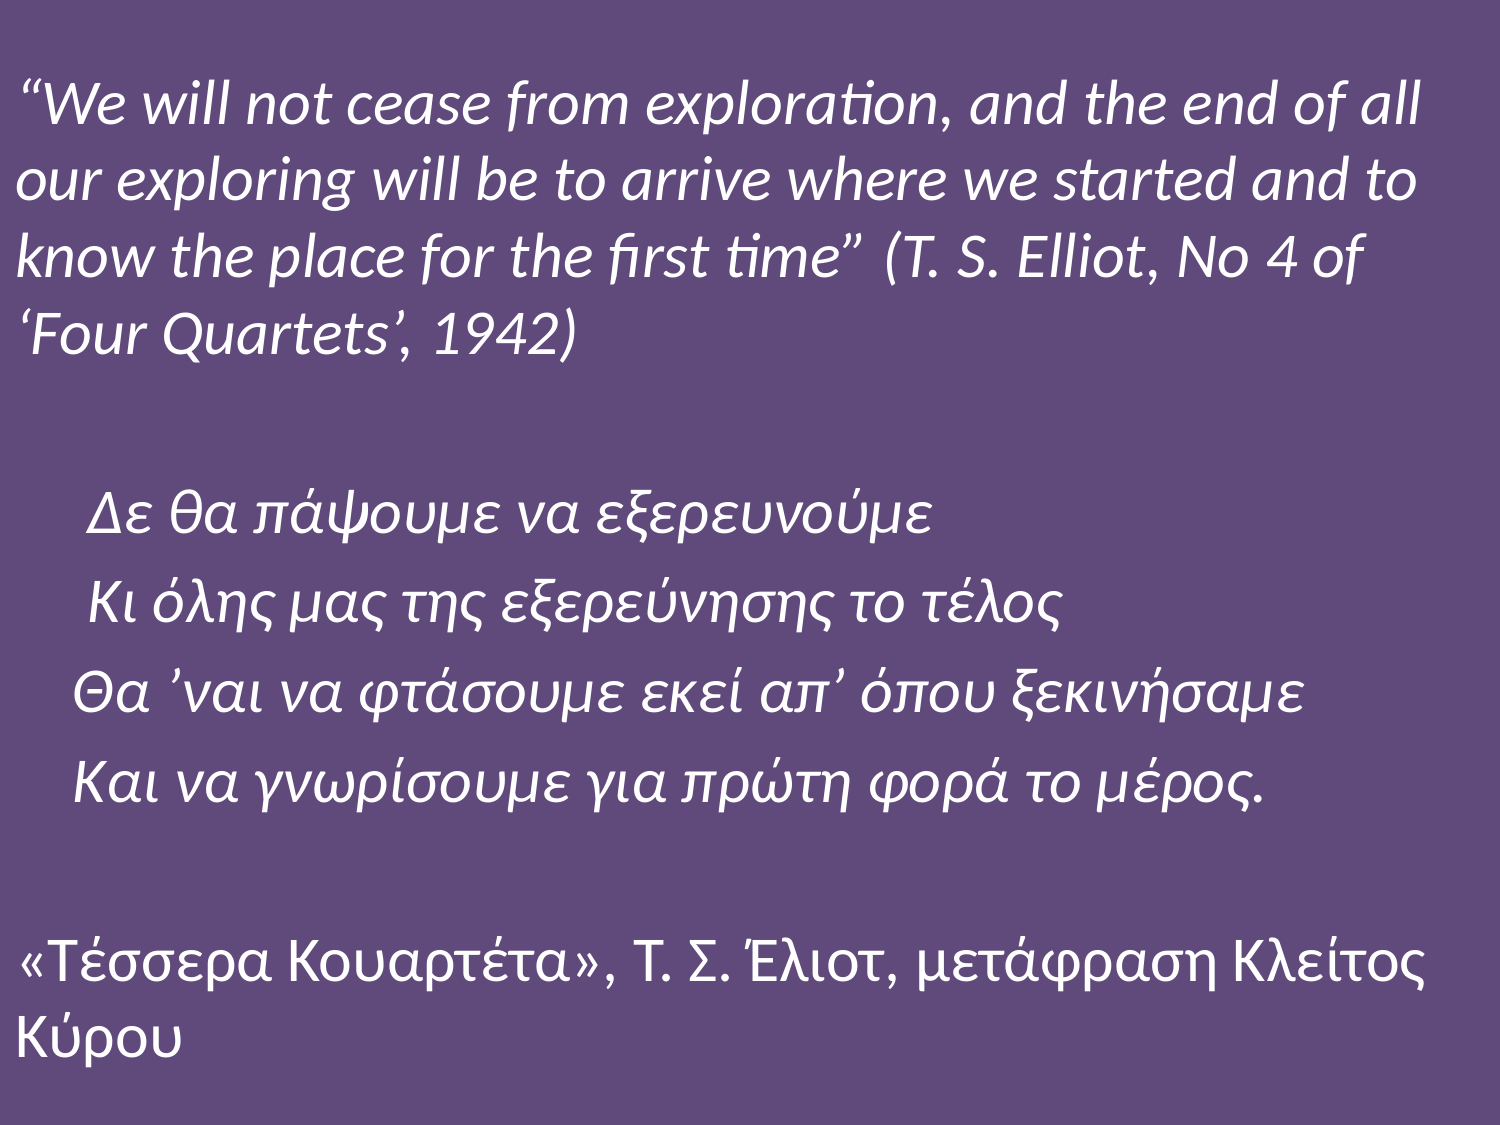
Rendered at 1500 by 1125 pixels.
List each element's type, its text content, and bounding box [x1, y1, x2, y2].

list “We will not cease from exploration, and the end of all our exploring will be to arrive where we started and to know the place for the first time” (T. S. Elliot, No 4 of ‘Four Quartets’, 1942) Δε θα πάψουμε να εξερευνούμε Κι όλης μας της εξερεύνησης το τέλος Θα ’ναι να φτάσουμε εκεί απ’ όπου ξεκινήσαμε Και να γνωρίσουμε για πρώτη φορά το μέρος. «Τέσσερα Κουαρτέτα», Τ. Σ. Έλιοτ, μετάφραση Κλείτος Κύρου [0, 52, 1500, 1081]
